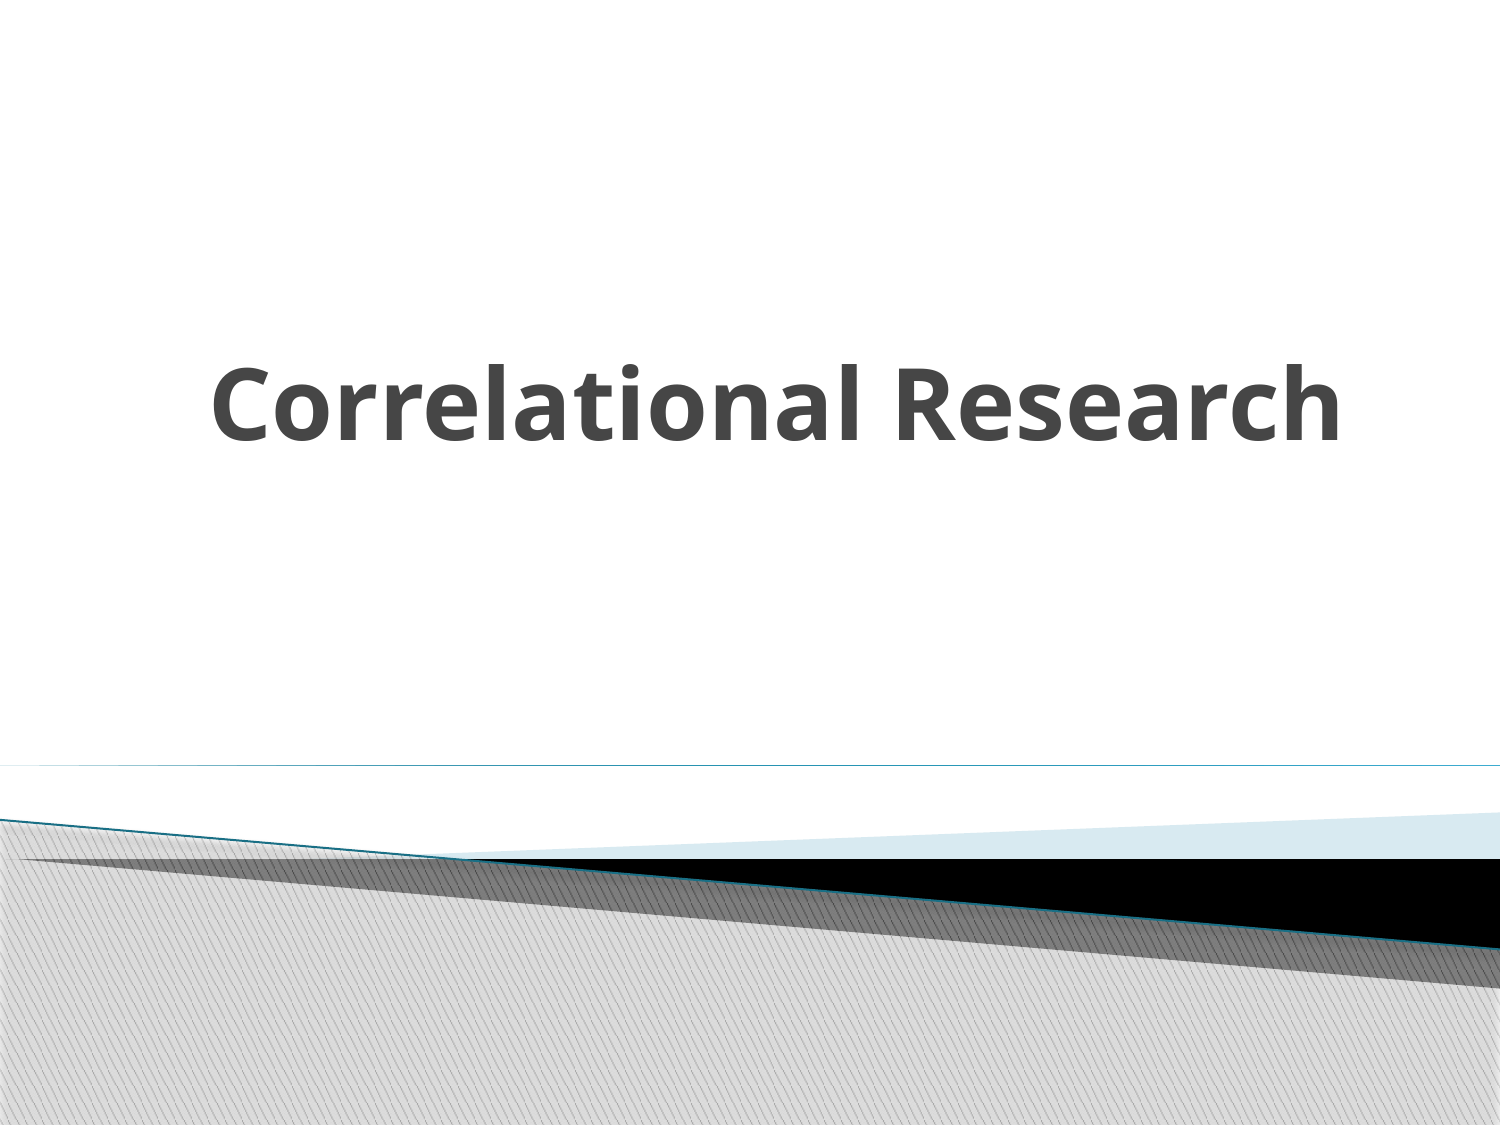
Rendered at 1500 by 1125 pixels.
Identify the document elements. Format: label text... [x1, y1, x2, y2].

title Correlational Research [112, 287, 1388, 588]
picture [5, 859, 1500, 989]
